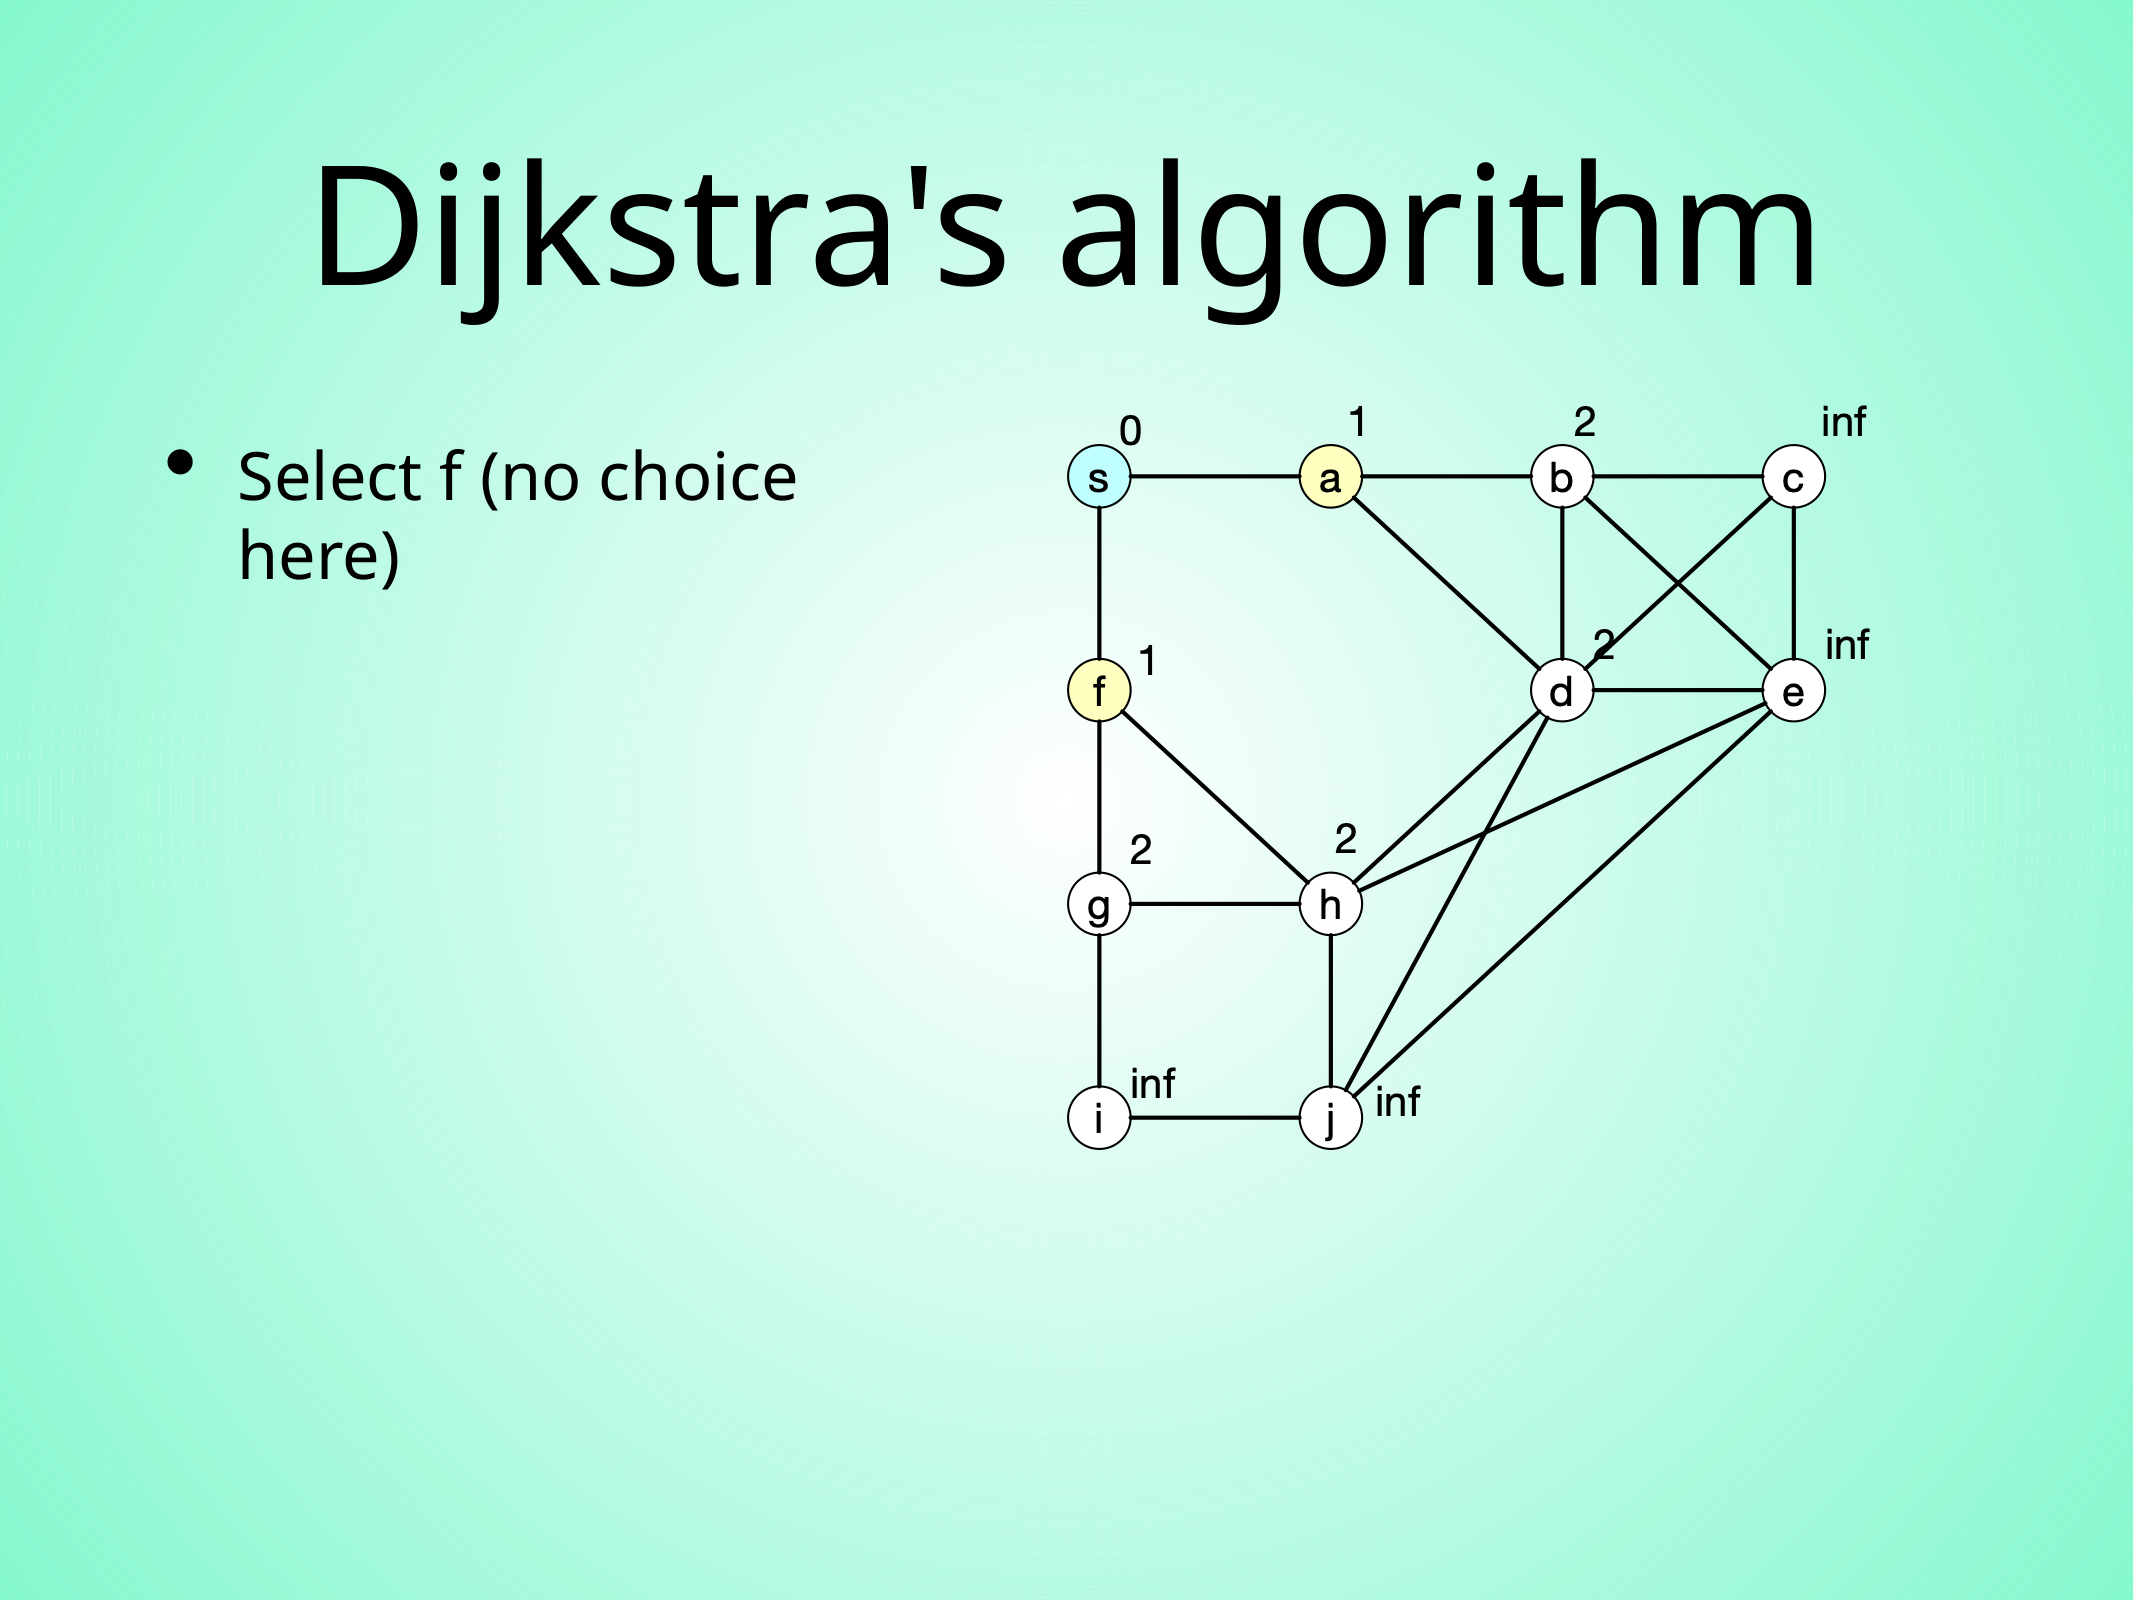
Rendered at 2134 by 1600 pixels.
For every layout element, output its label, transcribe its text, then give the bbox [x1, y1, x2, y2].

title Dijkstra's algorithm [155, 41, 1978, 397]
picture [1066, 395, 1872, 1151]
list Select f (no choice here) [155, 424, 956, 1457]
